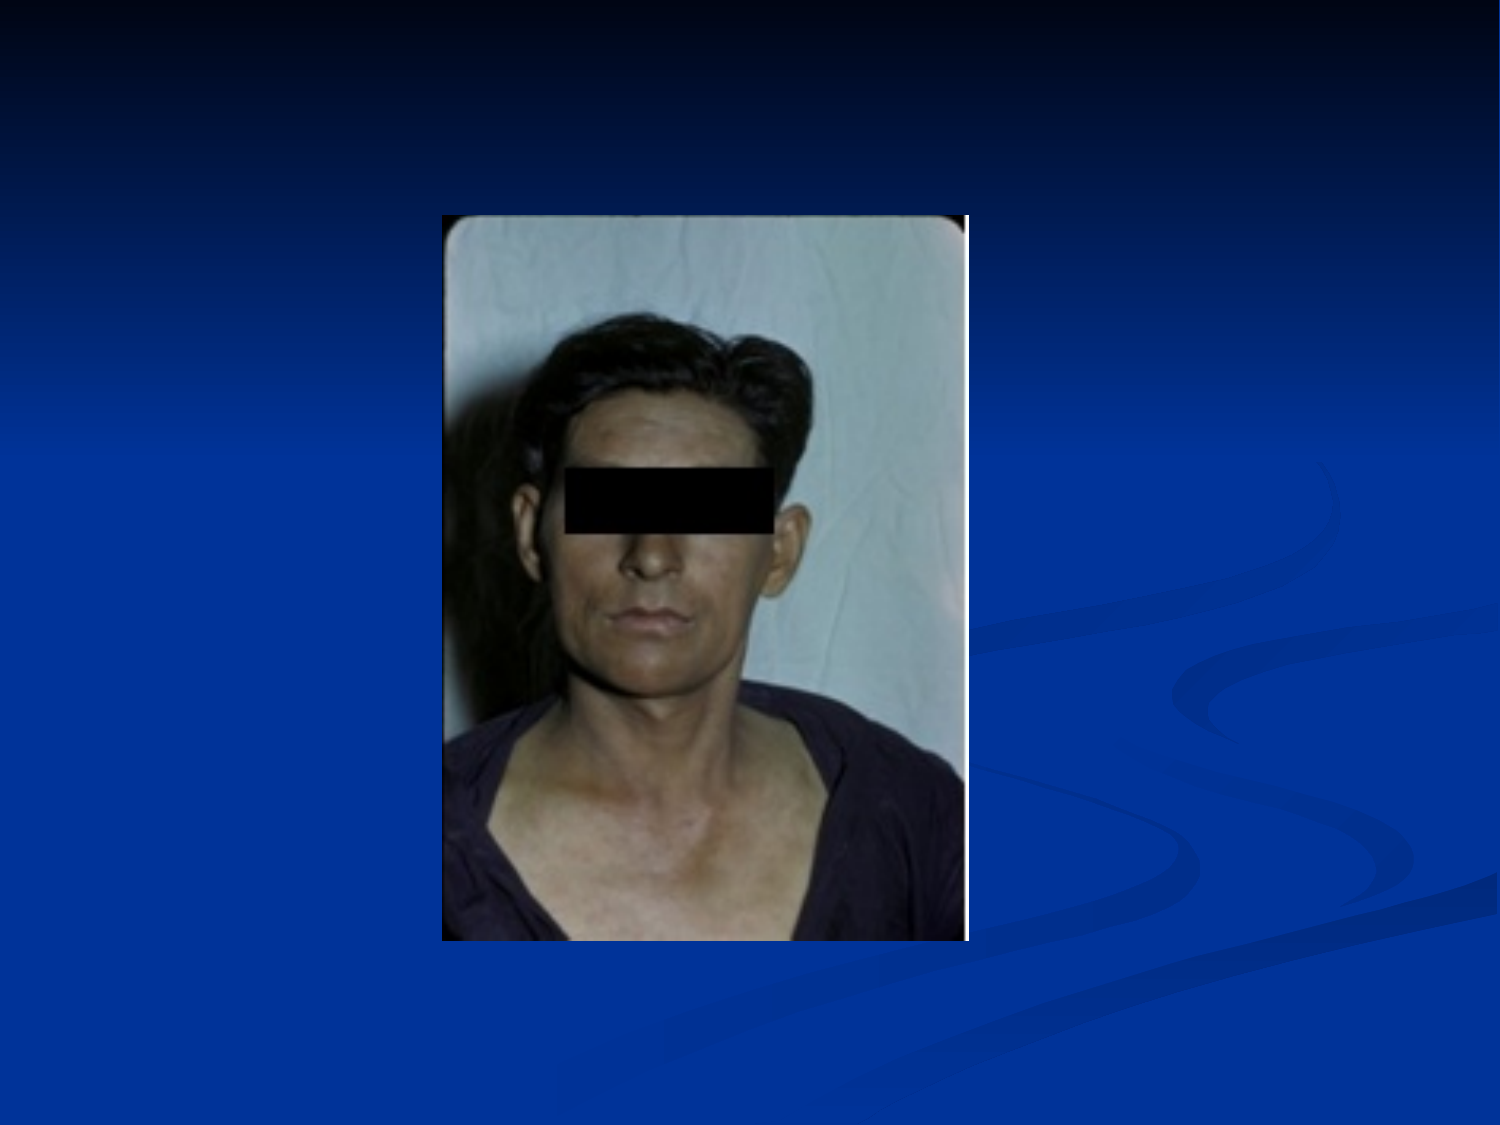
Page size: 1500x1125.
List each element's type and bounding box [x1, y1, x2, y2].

picture [442, 214, 969, 941]
